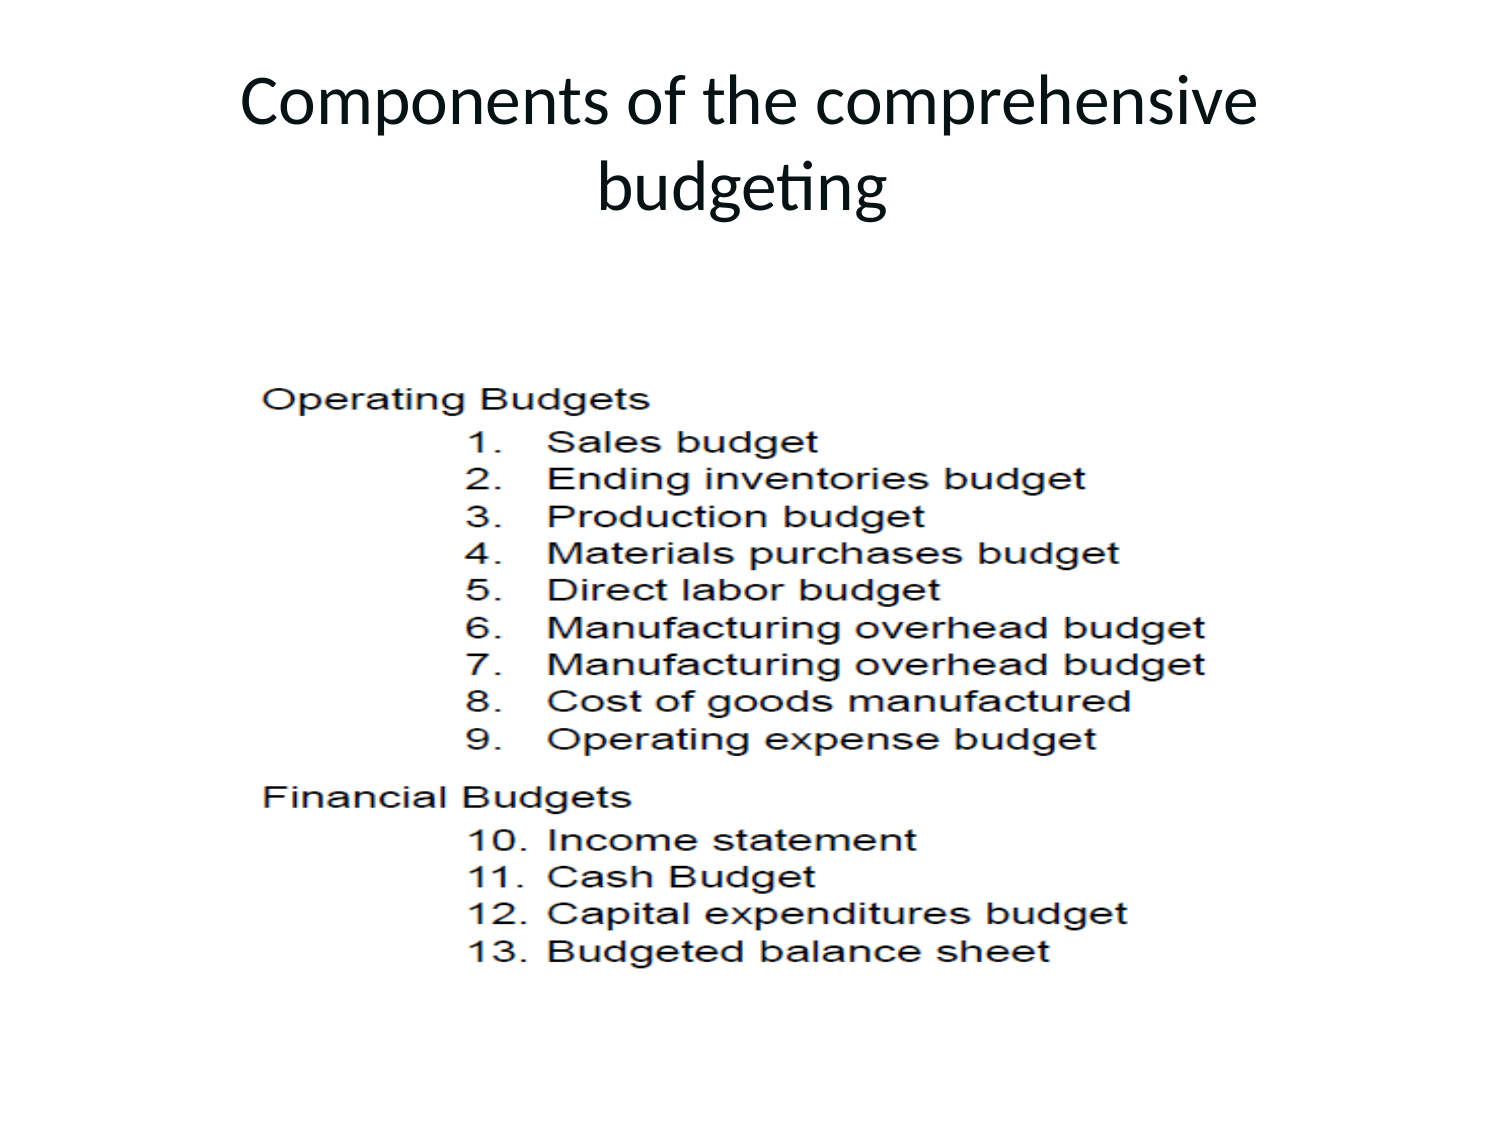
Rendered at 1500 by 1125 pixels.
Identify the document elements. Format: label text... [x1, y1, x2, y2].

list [137, 387, 1363, 1001]
title Components of the comprehensive budgeting [75, 45, 1425, 233]
